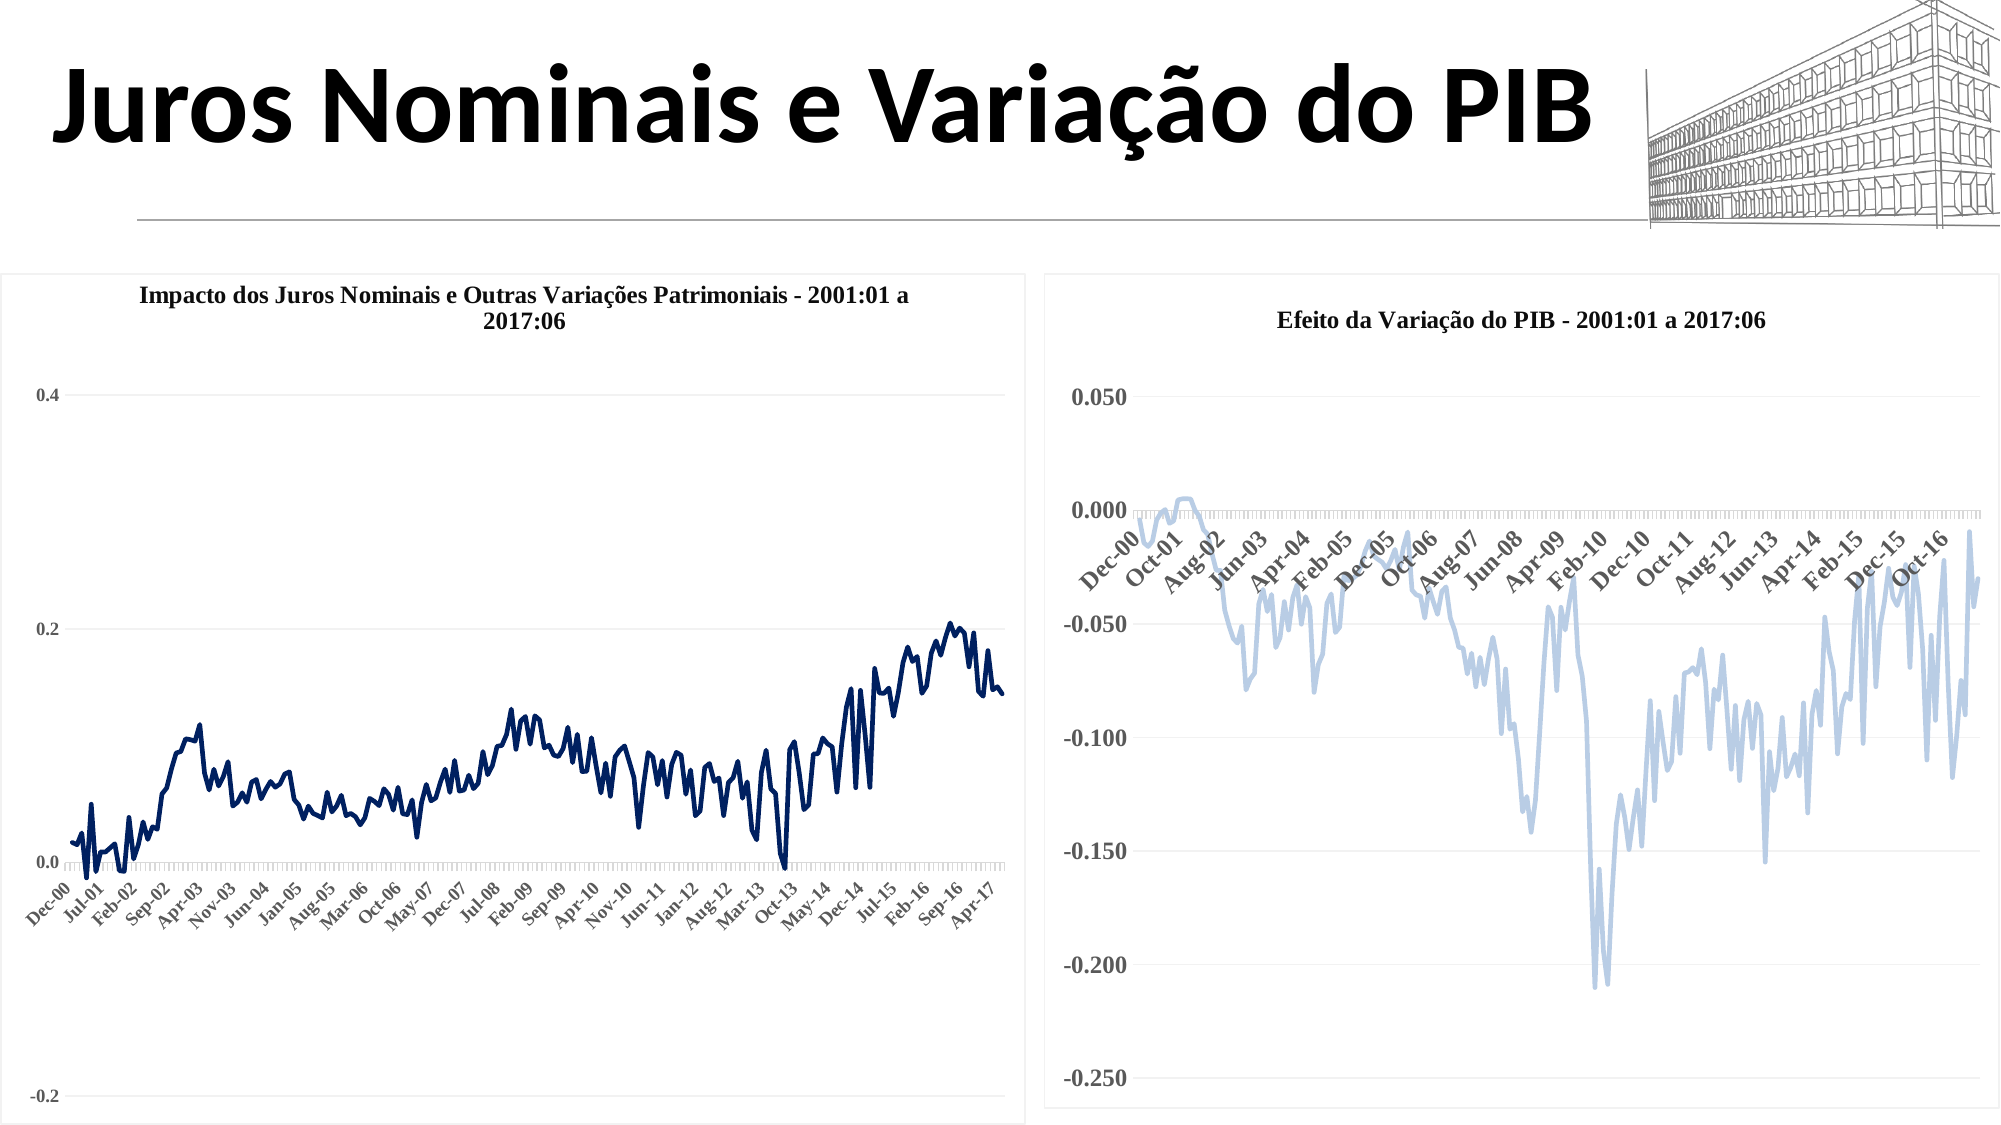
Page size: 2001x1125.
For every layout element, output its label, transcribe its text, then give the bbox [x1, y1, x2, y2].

picture [0, 0, 2000, 229]
title Juros Nominais e Variação do PIB [37, 45, 1624, 174]
chart [0, 273, 1026, 1125]
chart [1043, 273, 2000, 1109]
